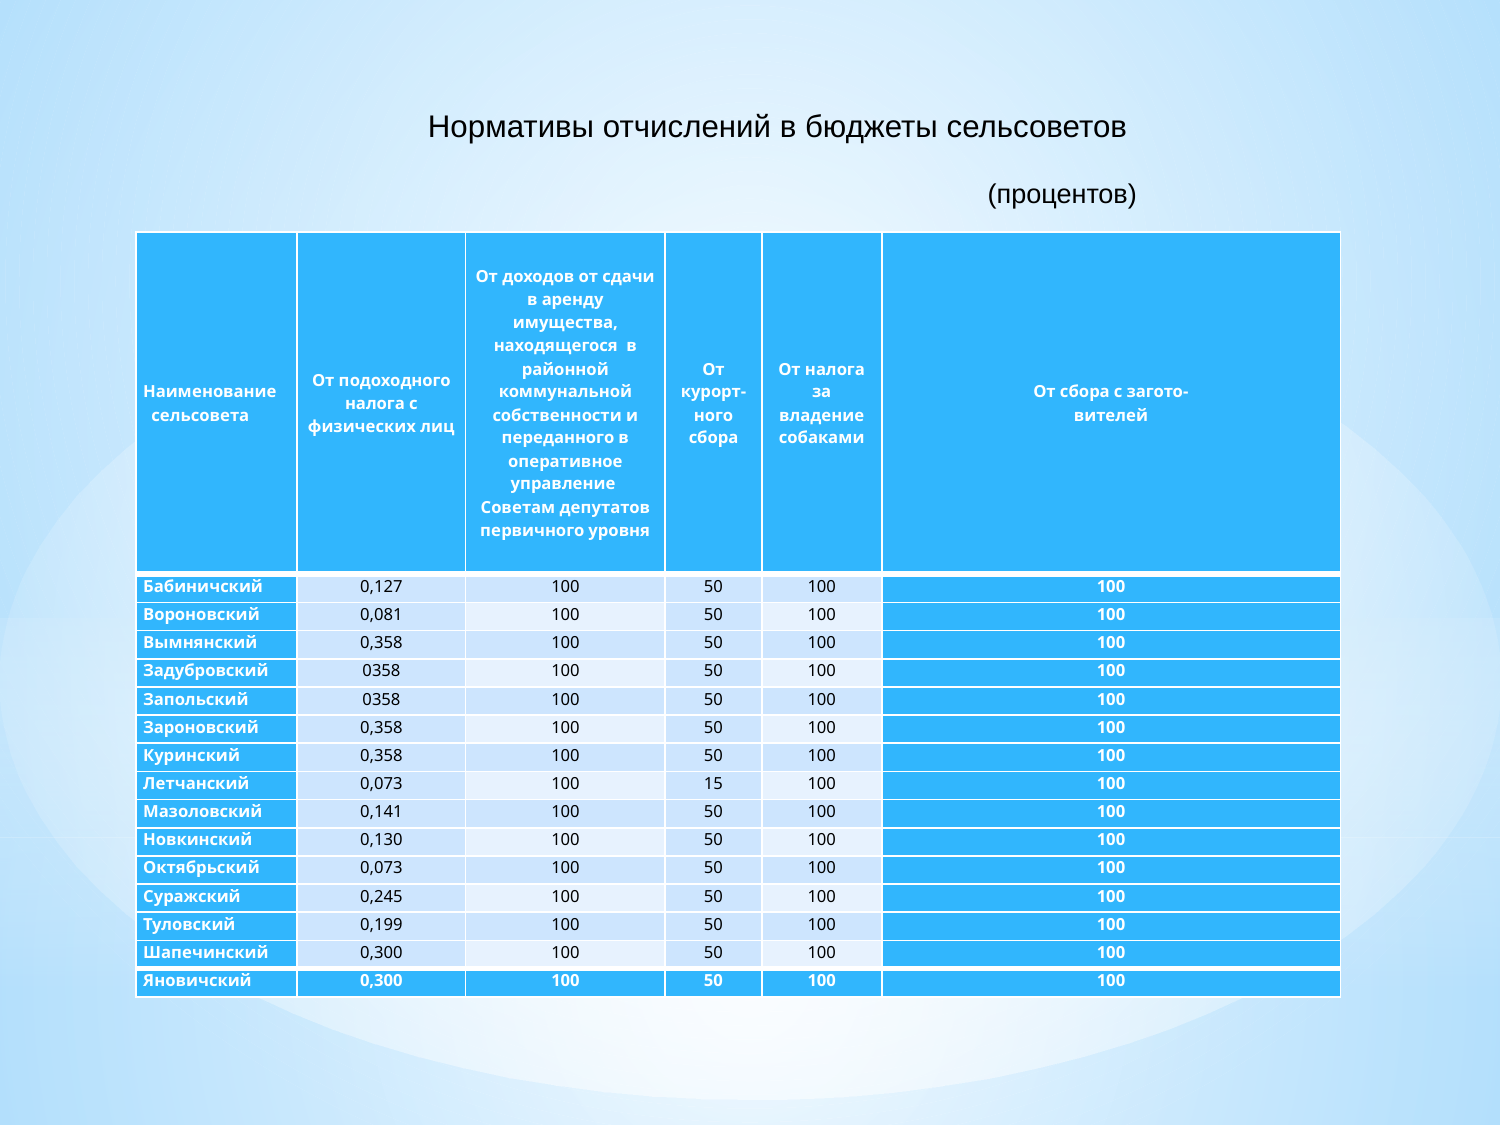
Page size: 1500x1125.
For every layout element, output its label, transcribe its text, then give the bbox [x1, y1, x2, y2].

table_cell 100 [466, 631, 664, 658]
table_cell 0,300 [298, 971, 465, 996]
table_cell Куринский [137, 744, 296, 771]
table_cell 100 [883, 971, 1340, 996]
table_cell Летчанский [137, 772, 296, 799]
table_cell 100 [883, 913, 1340, 940]
table_cell 100 [763, 829, 881, 855]
table_cell 100 [763, 772, 881, 799]
table_header От подоходного налога с физических лиц [298, 233, 465, 571]
table_cell 50 [666, 913, 761, 940]
table_cell Туловский [137, 913, 296, 940]
table_cell 100 [466, 829, 664, 855]
table_cell 100 [763, 603, 881, 630]
table_cell 100 [763, 660, 881, 686]
table_cell 100 [466, 800, 664, 827]
table_cell 100 [763, 971, 881, 996]
table_header Наименование сельсовета [137, 233, 296, 571]
table_cell 50 [666, 885, 761, 911]
table_header От курорт- ного сбора [666, 233, 761, 571]
table_cell 50 [666, 603, 761, 630]
table_cell 100 [763, 941, 881, 966]
table_cell 100 [883, 829, 1340, 855]
table_cell 0,245 [298, 885, 465, 911]
table_cell 0,141 [298, 800, 465, 827]
table_cell 100 [466, 577, 664, 602]
table_cell 100 [466, 744, 664, 771]
table_cell 0358 [298, 688, 465, 714]
table_cell 0,127 [298, 577, 465, 602]
table_cell 100 [763, 577, 881, 602]
table_cell 0,300 [298, 941, 465, 966]
table_cell 15 [666, 772, 761, 799]
table_cell 0,073 [298, 772, 465, 799]
table_cell 100 [466, 660, 664, 686]
table_cell 100 [883, 772, 1340, 799]
table_cell 100 [883, 577, 1340, 602]
table_cell 100 [466, 913, 664, 940]
table_cell 100 [763, 716, 881, 742]
table_cell 100 [466, 971, 664, 996]
table_cell 0,073 [298, 857, 465, 883]
table_cell 50 [666, 716, 761, 742]
table_cell Октябрьский [137, 857, 296, 883]
table_cell 100 [763, 688, 881, 714]
table_cell 100 [883, 716, 1340, 742]
table_cell 0,081 [298, 603, 465, 630]
table_cell 100 [466, 603, 664, 630]
table_cell Запольский [137, 688, 296, 714]
table_header От доходов от сдачи в аренду имущества, находящегося в районной коммунальной собственности и переданного в оперативное управление Советам депутатов первичного уровня [466, 233, 664, 571]
table_cell Бабиничский [137, 577, 296, 602]
table_cell 100 [883, 800, 1340, 827]
table_cell Задубровский [137, 660, 296, 686]
table_header От налога за владение собаками [763, 233, 881, 571]
table_cell 100 [466, 857, 664, 883]
table_cell 100 [883, 857, 1340, 883]
table_cell Вороновский [137, 603, 296, 630]
table_cell 100 [883, 660, 1340, 686]
table_cell 100 [883, 885, 1340, 911]
table_cell 0358 [298, 660, 465, 686]
table_cell 0,130 [298, 829, 465, 855]
table_cell Суражский [137, 885, 296, 911]
table_cell 100 [883, 688, 1340, 714]
table_cell 100 [763, 913, 881, 940]
table_cell 50 [666, 941, 761, 966]
table_cell 100 [883, 941, 1340, 966]
table_header От сбора с загото- вителей [883, 233, 1340, 571]
table_cell 100 [466, 688, 664, 714]
table_cell 0,358 [298, 716, 465, 742]
table_cell Яновичский [137, 971, 296, 996]
table_cell 100 [763, 744, 881, 771]
table_cell Шапечинский [137, 941, 296, 966]
table_cell 100 [466, 772, 664, 799]
table_cell 50 [666, 577, 761, 602]
table_cell 50 [666, 660, 761, 686]
table_cell 50 [666, 971, 761, 996]
table_cell 100 [763, 800, 881, 827]
table_cell Зароновский [137, 716, 296, 742]
table_cell 0,358 [298, 631, 465, 658]
table_cell 50 [666, 800, 761, 827]
table_cell Новкинский [137, 829, 296, 855]
table_cell 100 [466, 716, 664, 742]
text_box Нормативы отчислений в бюджеты сельсоветов (процентов) [218, 98, 1152, 217]
table_cell 100 [763, 631, 881, 658]
table_cell Вымнянский [137, 631, 296, 658]
table_cell Мазоловский [137, 800, 296, 827]
table_cell 100 [466, 941, 664, 966]
table_cell 100 [763, 857, 881, 883]
table_cell 50 [666, 829, 761, 855]
table_cell 100 [466, 885, 664, 911]
table_cell 50 [666, 857, 761, 883]
table_cell 50 [666, 744, 761, 771]
table_cell 50 [666, 688, 761, 714]
table_cell 0,199 [298, 913, 465, 940]
table_cell 100 [883, 603, 1340, 630]
table_cell 100 [883, 744, 1340, 771]
table_cell 0,358 [298, 744, 465, 771]
table_cell 50 [666, 631, 761, 658]
table_cell 100 [883, 631, 1340, 658]
table_cell 100 [763, 885, 881, 911]
